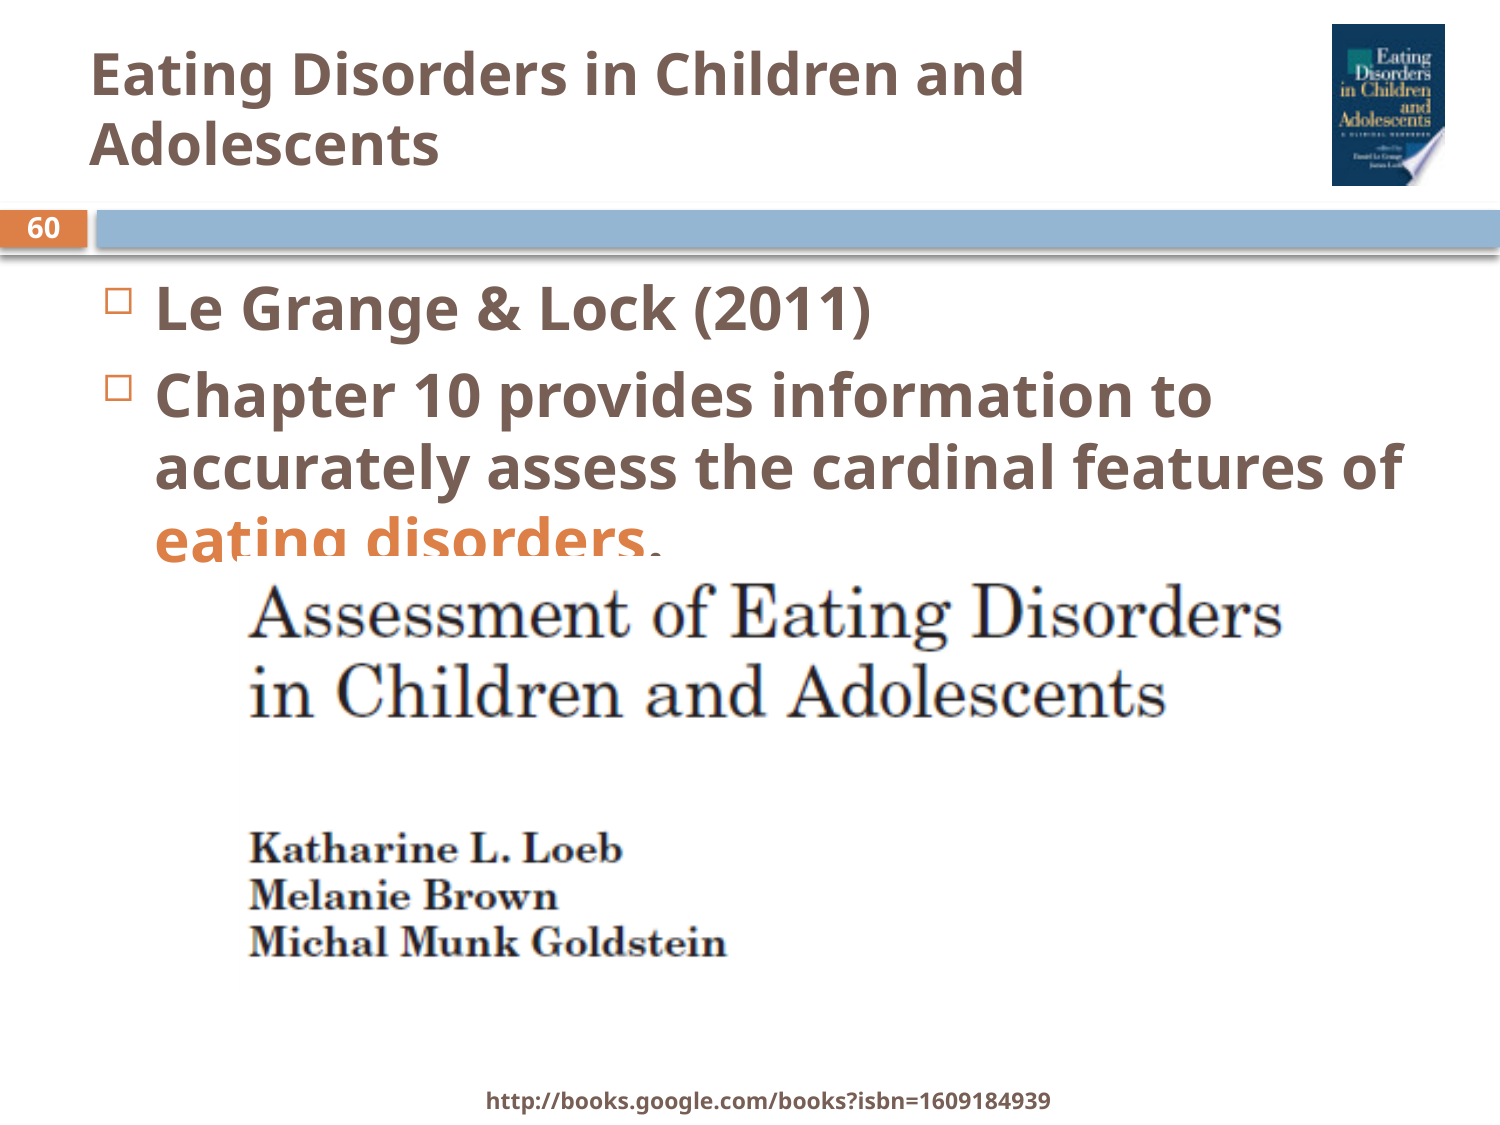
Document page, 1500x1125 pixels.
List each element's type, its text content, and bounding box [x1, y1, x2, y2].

title Eating Disorders in Children and Adolescents [75, 26, 1313, 189]
picture [237, 556, 1301, 997]
list Le Grange & Lock (2011) Chapter 10 provides information to accurately assess the cardinal features of eating disorders. [87, 262, 1463, 1050]
footer http://books.google.com/books?isbn=1609184939 [75, 1081, 1463, 1119]
picture [1332, 24, 1446, 186]
slide_number 60 [0, 208, 88, 249]
